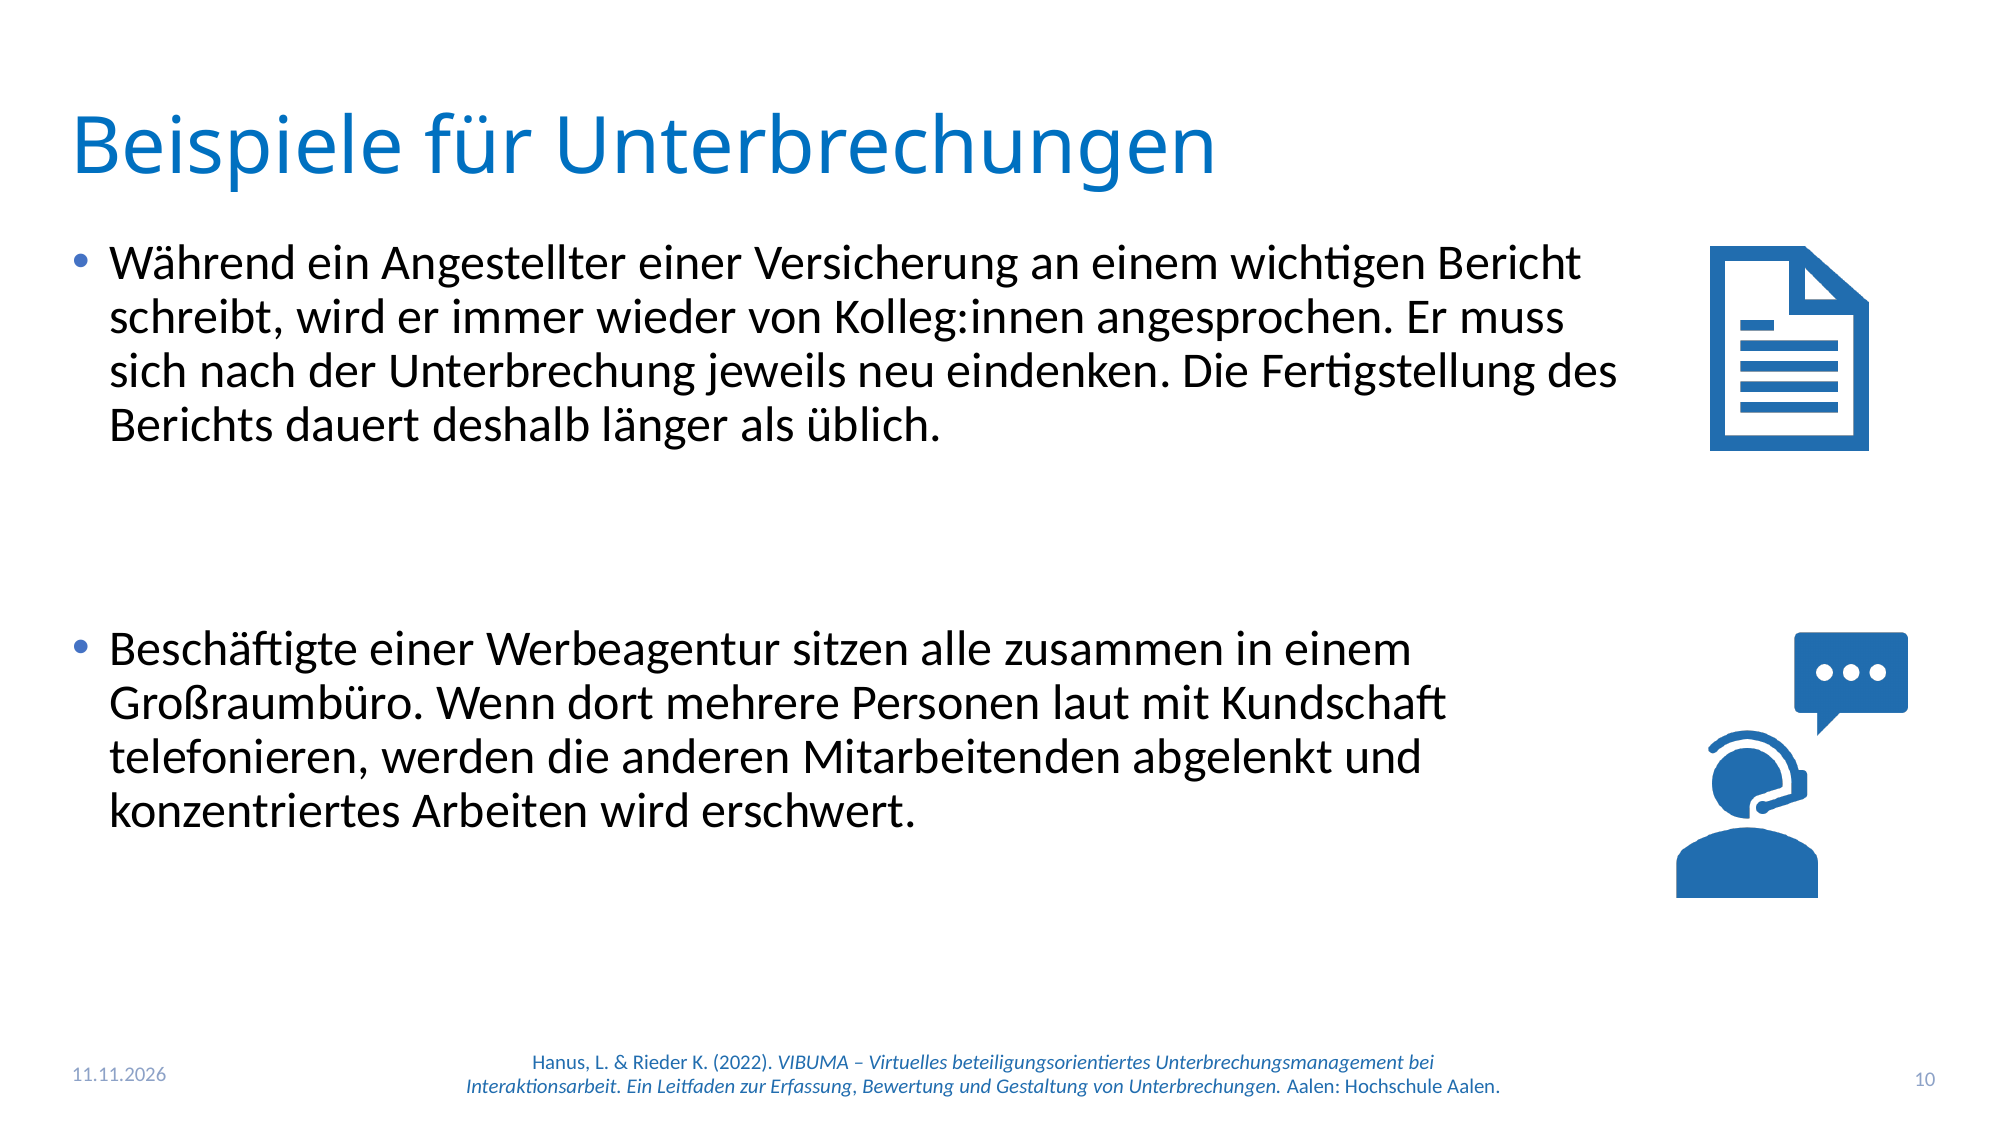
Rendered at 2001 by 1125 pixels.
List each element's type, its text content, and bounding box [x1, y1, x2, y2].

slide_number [56, 1043, 411, 1104]
list Während ein Angestellter einer Versicherung an einem wichtigen Bericht schreibt, wird er immer wieder von Kolleg:innen angesprochen. Er muss sich nach der Unterbrechung jeweils neu eindenken. Die Fertigstellung des Berichts dauert deshalb länger als üblich. Beschäftigte einer Werbeagentur sitzen alle zusammen in einem Großraumbüro. Wenn dort mehrere Personen laut mit Kundschaft telefonieren, werden die anderen Mitarbeitenden abgelenkt und konzentriertes Arbeiten wird erschwert. [57, 257, 1642, 943]
title Beispiele für Unterbrechungen [55, 39, 1781, 257]
picture [1666, 225, 1912, 471]
picture [1641, 604, 1931, 920]
slide_number 10 [1500, 1048, 1951, 1109]
